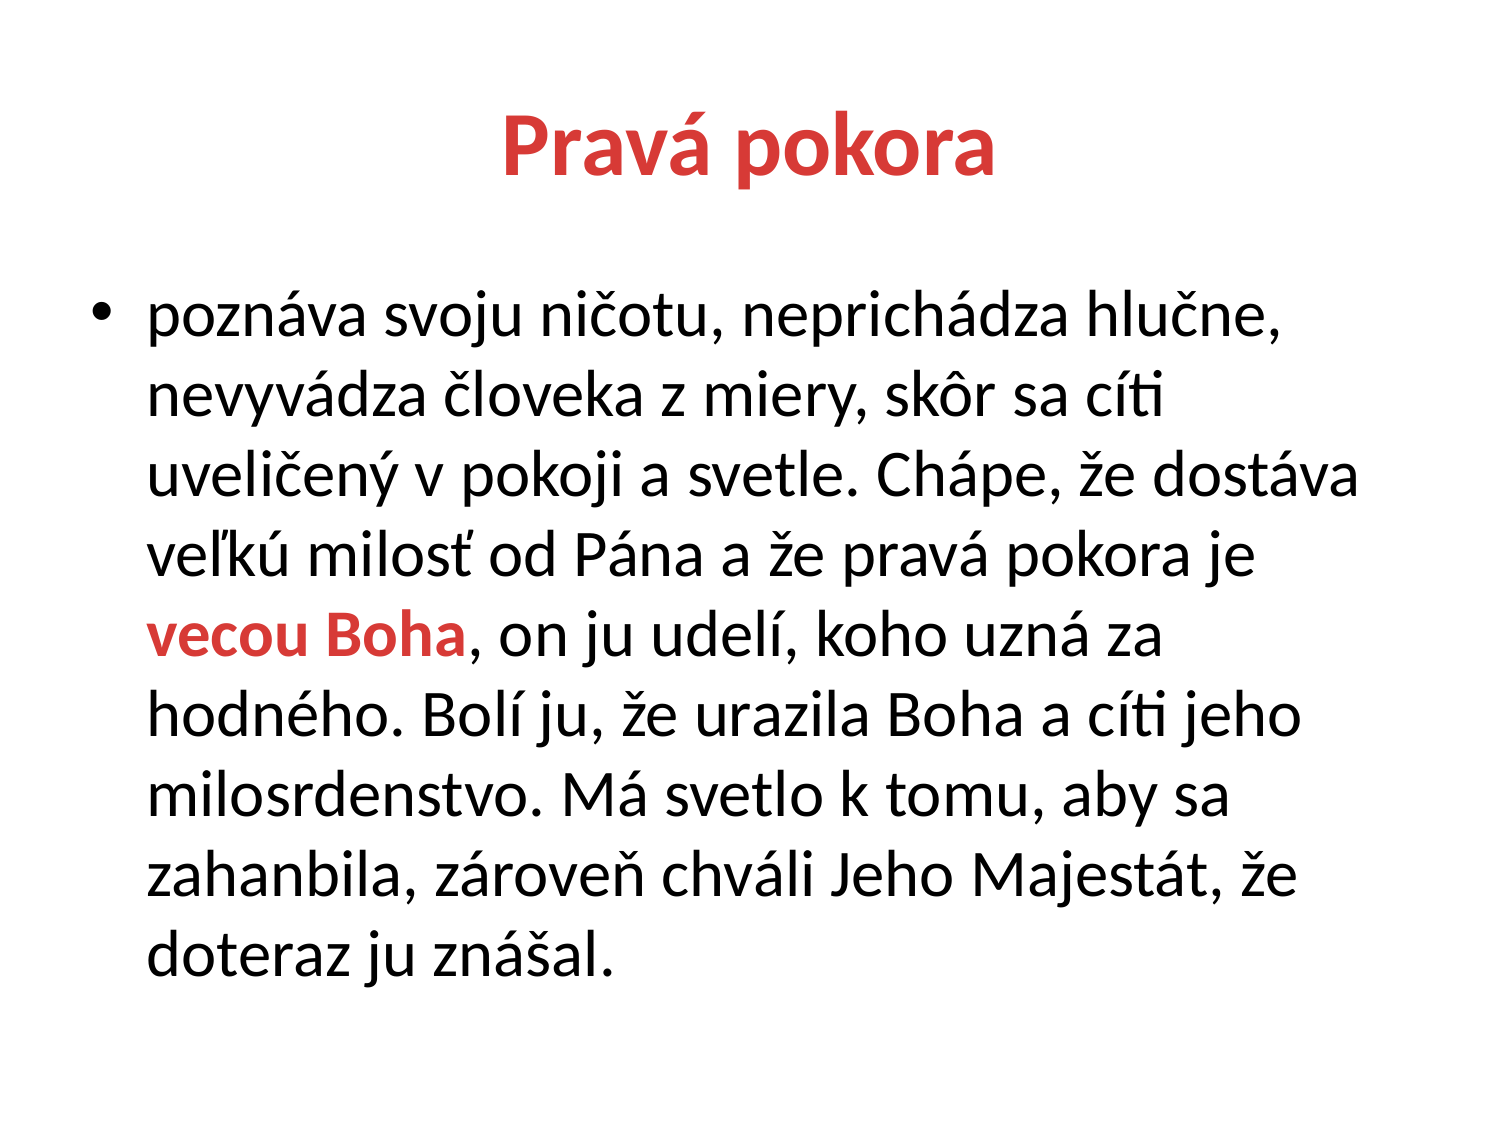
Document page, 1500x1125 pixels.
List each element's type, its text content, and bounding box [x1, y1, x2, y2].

list poznáva svoju ničotu, neprichádza hlučne, nevyvádza človeka z miery, skôr sa cíti uveličený v pokoji a svetle. Chápe, že dostáva veľkú milosť od Pána a že pravá pokora je vecou Boha, on ju udelí, koho uzná za hodného. Bolí ju, že urazila Boha a cíti jeho milosrdenstvo. Má svetlo k tomu, aby sa zahanbila, zároveň chváli Jeho Majestát, že doteraz ju znášal. [75, 262, 1425, 1005]
title Pravá pokora [75, 45, 1425, 233]
